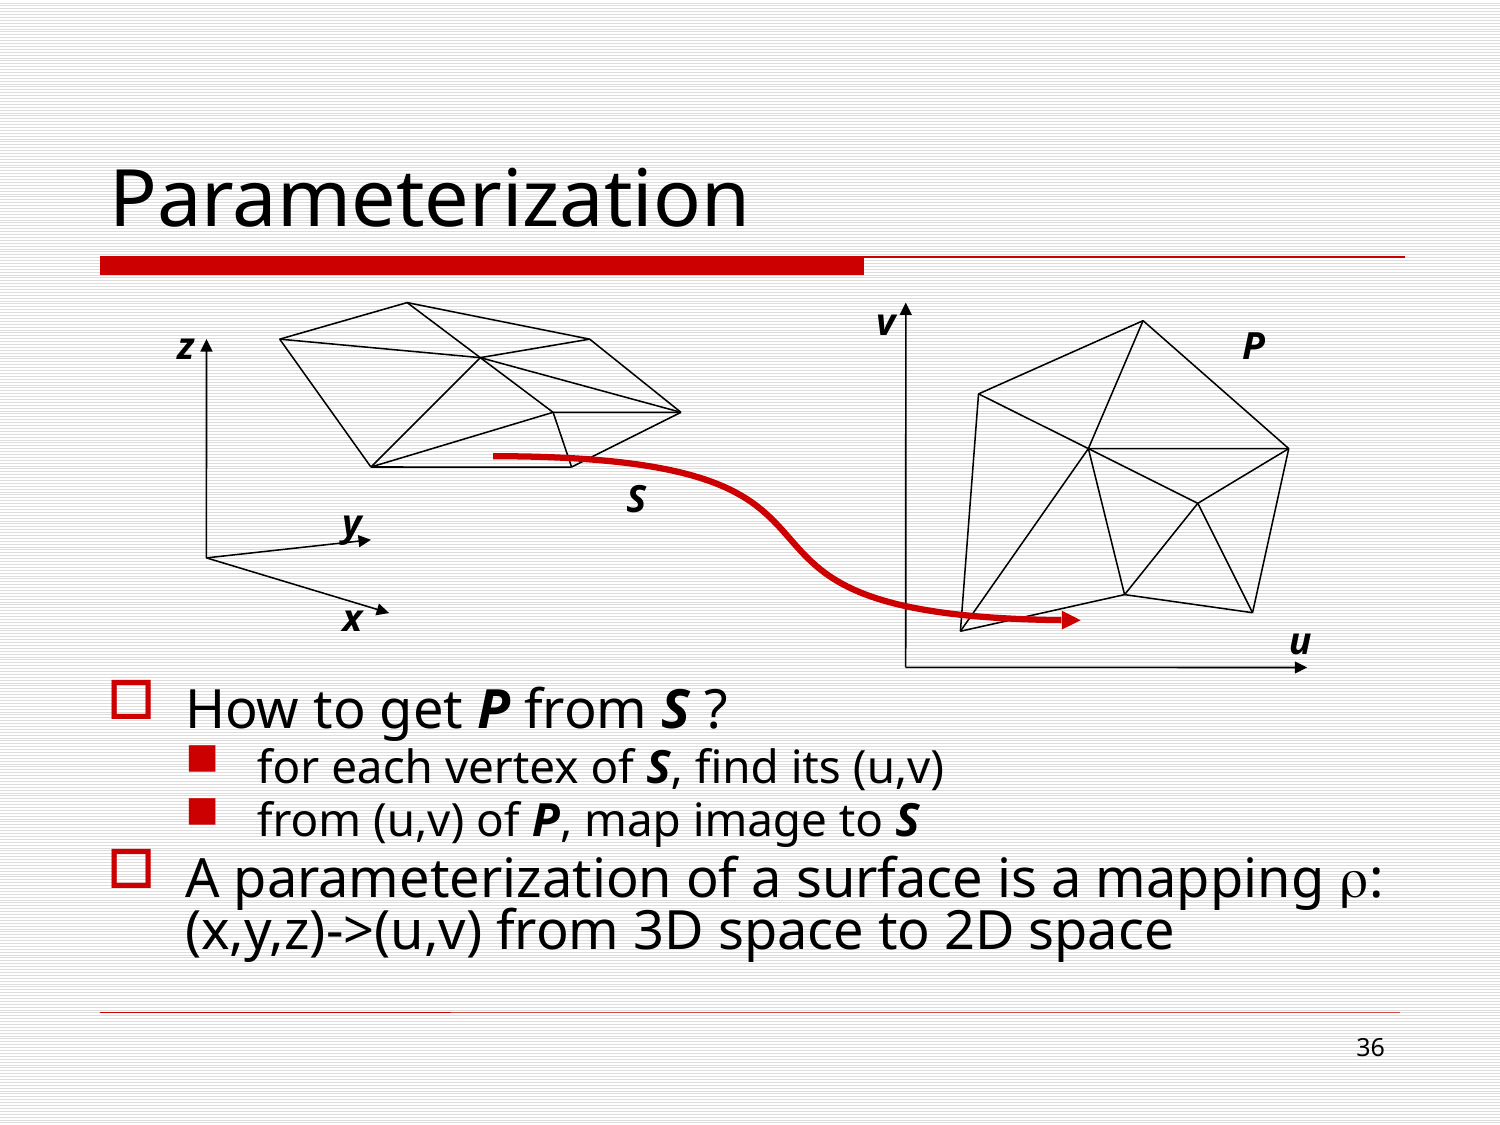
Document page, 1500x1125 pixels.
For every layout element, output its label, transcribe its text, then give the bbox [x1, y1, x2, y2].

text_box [873, 290, 1330, 670]
title Parameterization [94, 50, 1407, 250]
slide_number 35 [1074, 1024, 1401, 1103]
list How to get P from S ? for each vertex of S, find its (u,v) from (u,v) of P, map image to S A parameterization of a surface is a mapping : (x,y,z)->(u,v) from 3D space to 2D space [92, 679, 1430, 1012]
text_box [159, 302, 682, 647]
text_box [704, 244, 870, 833]
